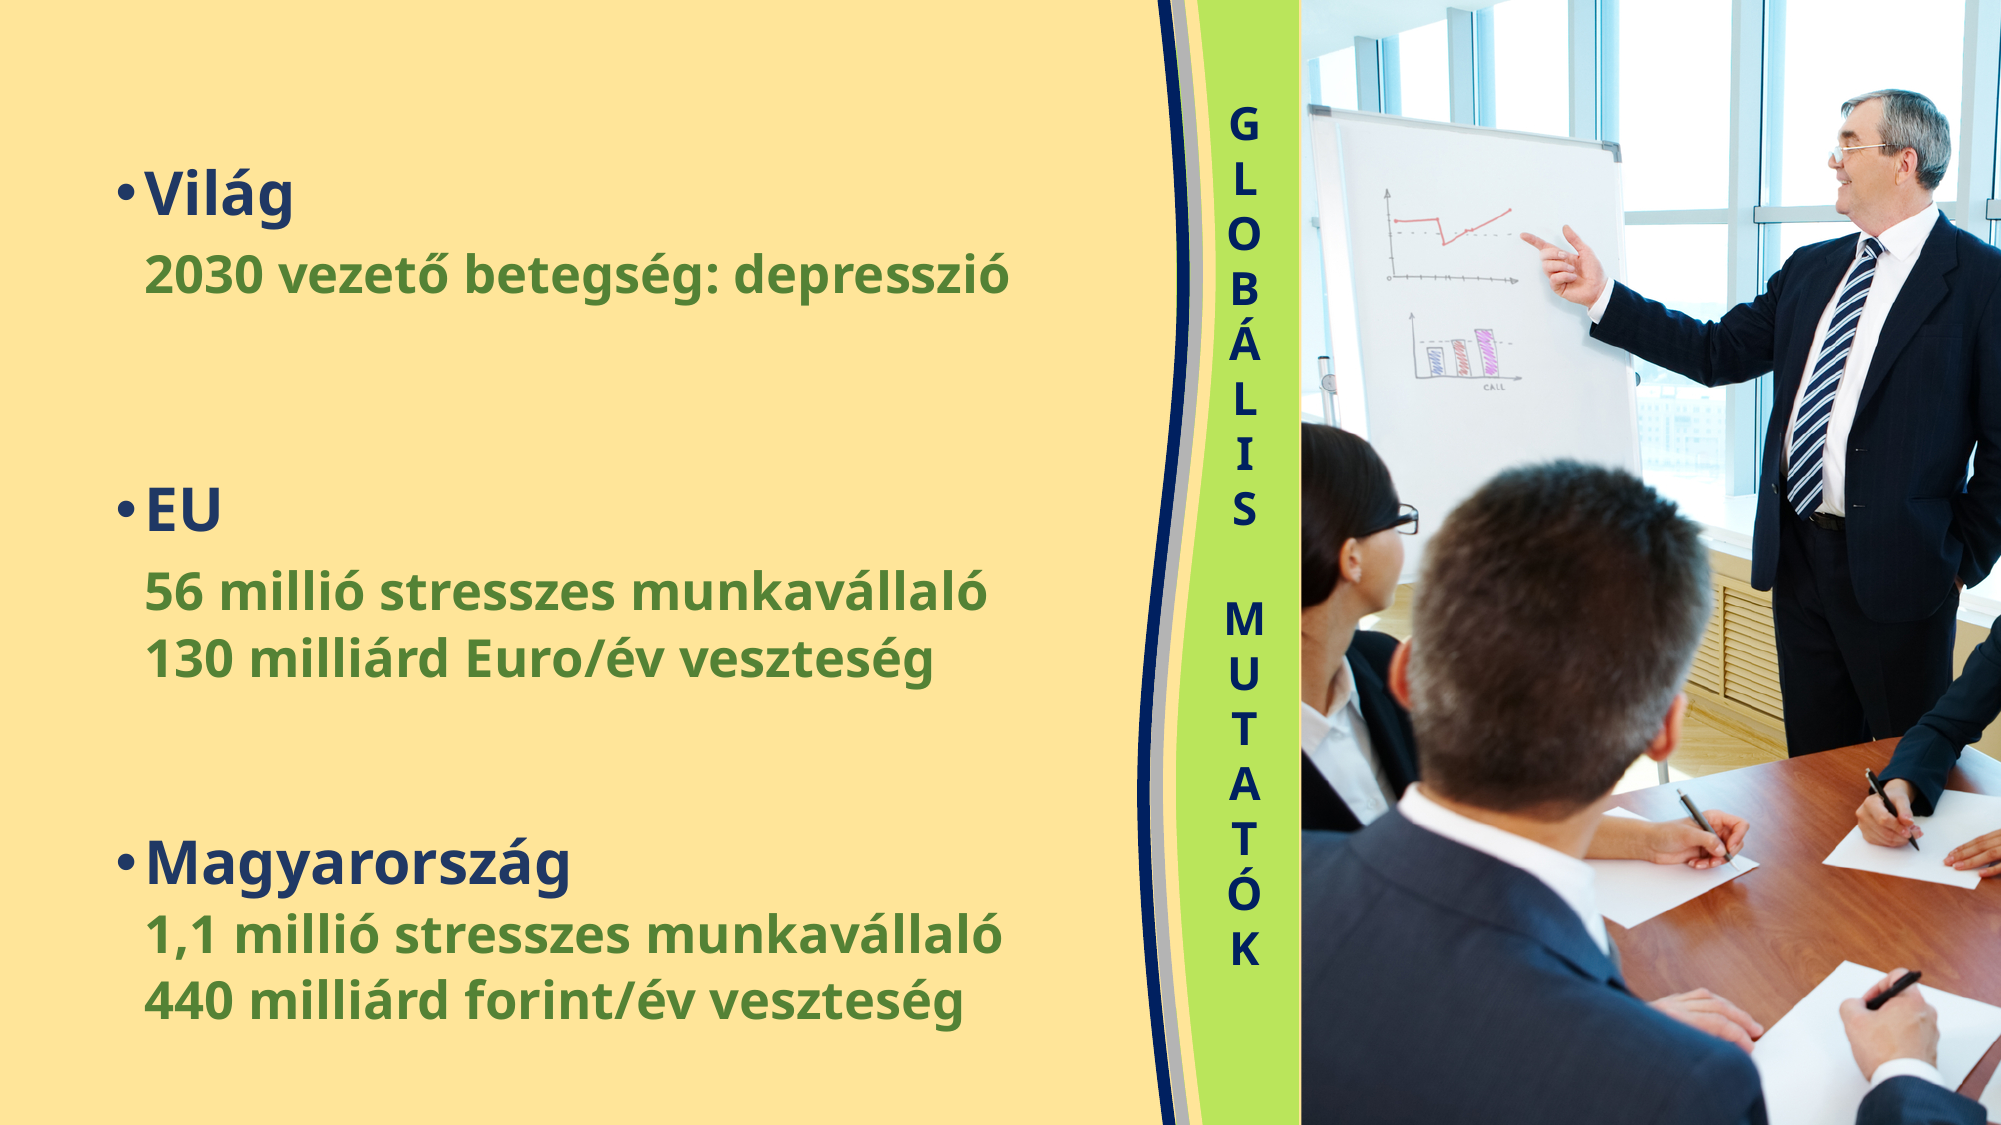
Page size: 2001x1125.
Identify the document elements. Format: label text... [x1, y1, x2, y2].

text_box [1137, 0, 1216, 1125]
text_box G L O B Á L I S M U T A T Ó K [1216, 0, 1299, 1125]
picture [1301, 0, 2001, 1125]
list Világ 2030 vezető betegség: depresszió EU 56 millió stresszes munkavállaló 130 milliárd Euro/év veszteség Magyarország 1,1 millió stresszes munkavállaló 440 milliárd forint/év veszteség [100, 71, 1137, 1050]
